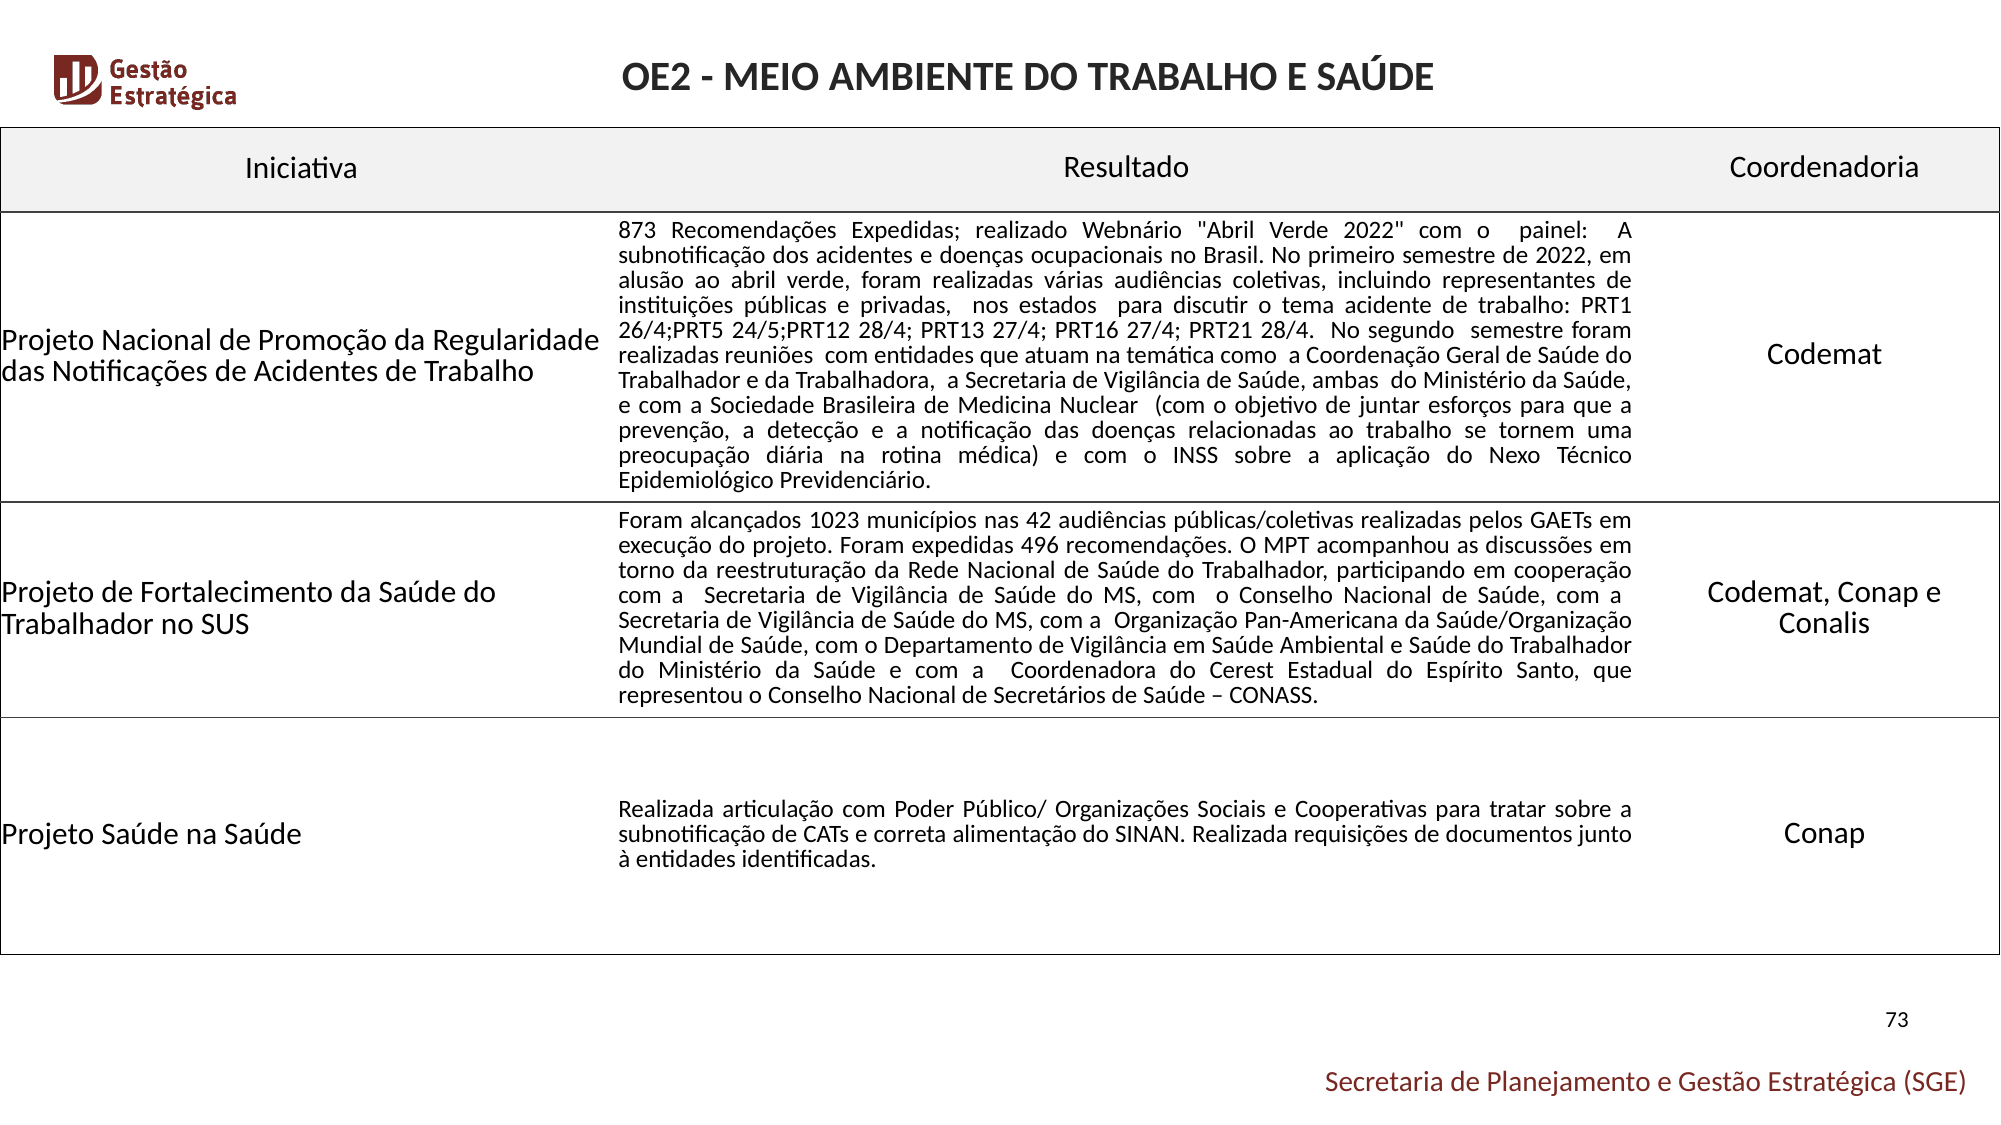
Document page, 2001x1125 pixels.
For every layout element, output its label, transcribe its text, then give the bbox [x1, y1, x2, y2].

table_cell Projeto Nacional de Promoção da Regularidade das Notificações de Acidentes de Trabalho [1, 213, 603, 501]
text_box 73 [1870, 997, 1947, 1040]
table_header Iniciativa [1, 128, 603, 211]
table_cell Projeto Saúde na Saúde [1, 718, 603, 954]
table_cell Foram alcançados 1023 municípios nas 42 audiências públicas/coletivas realizadas pelos GAETs em execução do projeto. Foram expedidas 496 recomendações. O MPT acompanhou as discussões em torno da reestruturação da Rede Nacional de Saúde do Trabalhador, participando em cooperação com a Secretaria de Vigilância de Saúde do MS, com o Conselho Nacional de Saúde, com a Secretaria de Vigilância de Saúde do MS, com a Organização Pan-Americana da Saúde/Organização Mundial de Saúde, com o Departamento de Vigilância em Saúde Ambiental e Saúde do Trabalhador do Ministério da Saúde e com a Coordenadora do Cerest Estadual do Espírito Santo, que representou o Conselho Nacional de Secretários de Saúde – CONASS. [603, 503, 1650, 717]
table_cell Conap [1650, 718, 1999, 954]
table_header Resultado [603, 128, 1650, 211]
table_header Coordenadoria [1650, 128, 1999, 211]
text_box OE2 - MEIO AMBIENTE DO TRABALHO E SAÚDE [0, 41, 2000, 107]
table_cell Projeto de Fortalecimento da Saúde do Trabalhador no SUS [1, 503, 603, 717]
table_cell Codemat [1650, 213, 1999, 501]
table_cell Codemat, Conap e Conalis [1650, 503, 1999, 717]
table_cell 873 Recomendações Expedidas; realizado Webnário "Abril Verde 2022" com o painel: A subnotificação dos acidentes e doenças ocupacionais no Brasil. No primeiro semestre de 2022, em alusão ao abril verde, foram realizadas várias audiências coletivas, incluindo representantes de instituições públicas e privadas, nos estados para discutir o tema acidente de trabalho: PRT1 26/4;PRT5 24/5;PRT12 28/4; PRT13 27/4; PRT16 27/4; PRT21 28/4. No segundo semestre foram realizadas reuniões com entidades que atuam na temática como a Coordenação Geral de Saúde do Trabalhador e da Trabalhadora, a Secretaria de Vigilância de Saúde, ambas do Ministério da Saúde, e com a Sociedade Brasileira de Medicina Nuclear (com o objetivo de juntar esforços para que a prevenção, a detecção e a notificação das doenças relacionadas ao trabalho se tornem uma preocupação diária na rotina médica) e com o INSS sobre a aplicação do Nexo Técnico Epidemiológico Previdenciário. [603, 213, 1650, 501]
table_cell Realizada articulação com Poder Público/ Organizações Sociais e Cooperativas para tratar sobre a subnotificação de CATs e correta alimentação do SINAN. Realizada requisições de documentos junto à entidades identificadas. [603, 718, 1650, 954]
